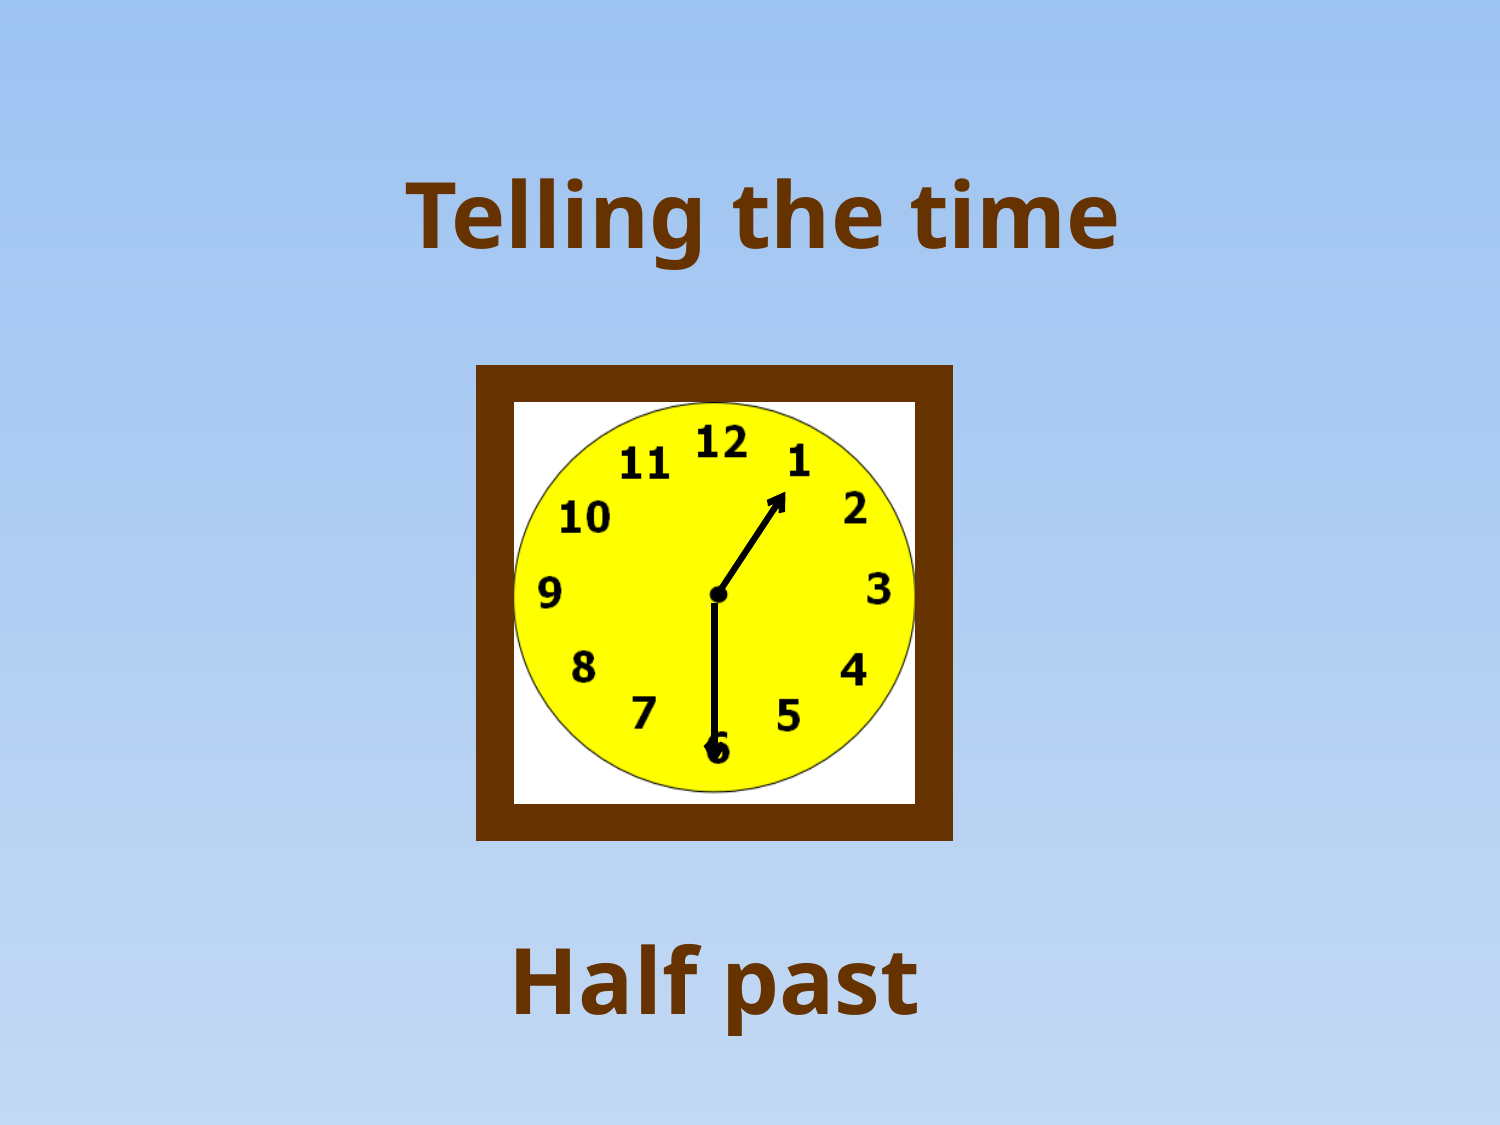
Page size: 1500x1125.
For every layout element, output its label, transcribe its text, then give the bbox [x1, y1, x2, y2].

picture [513, 402, 916, 805]
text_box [714, 491, 786, 600]
text_box Telling the time [125, 91, 1401, 333]
title Half past [77, 869, 1353, 1088]
